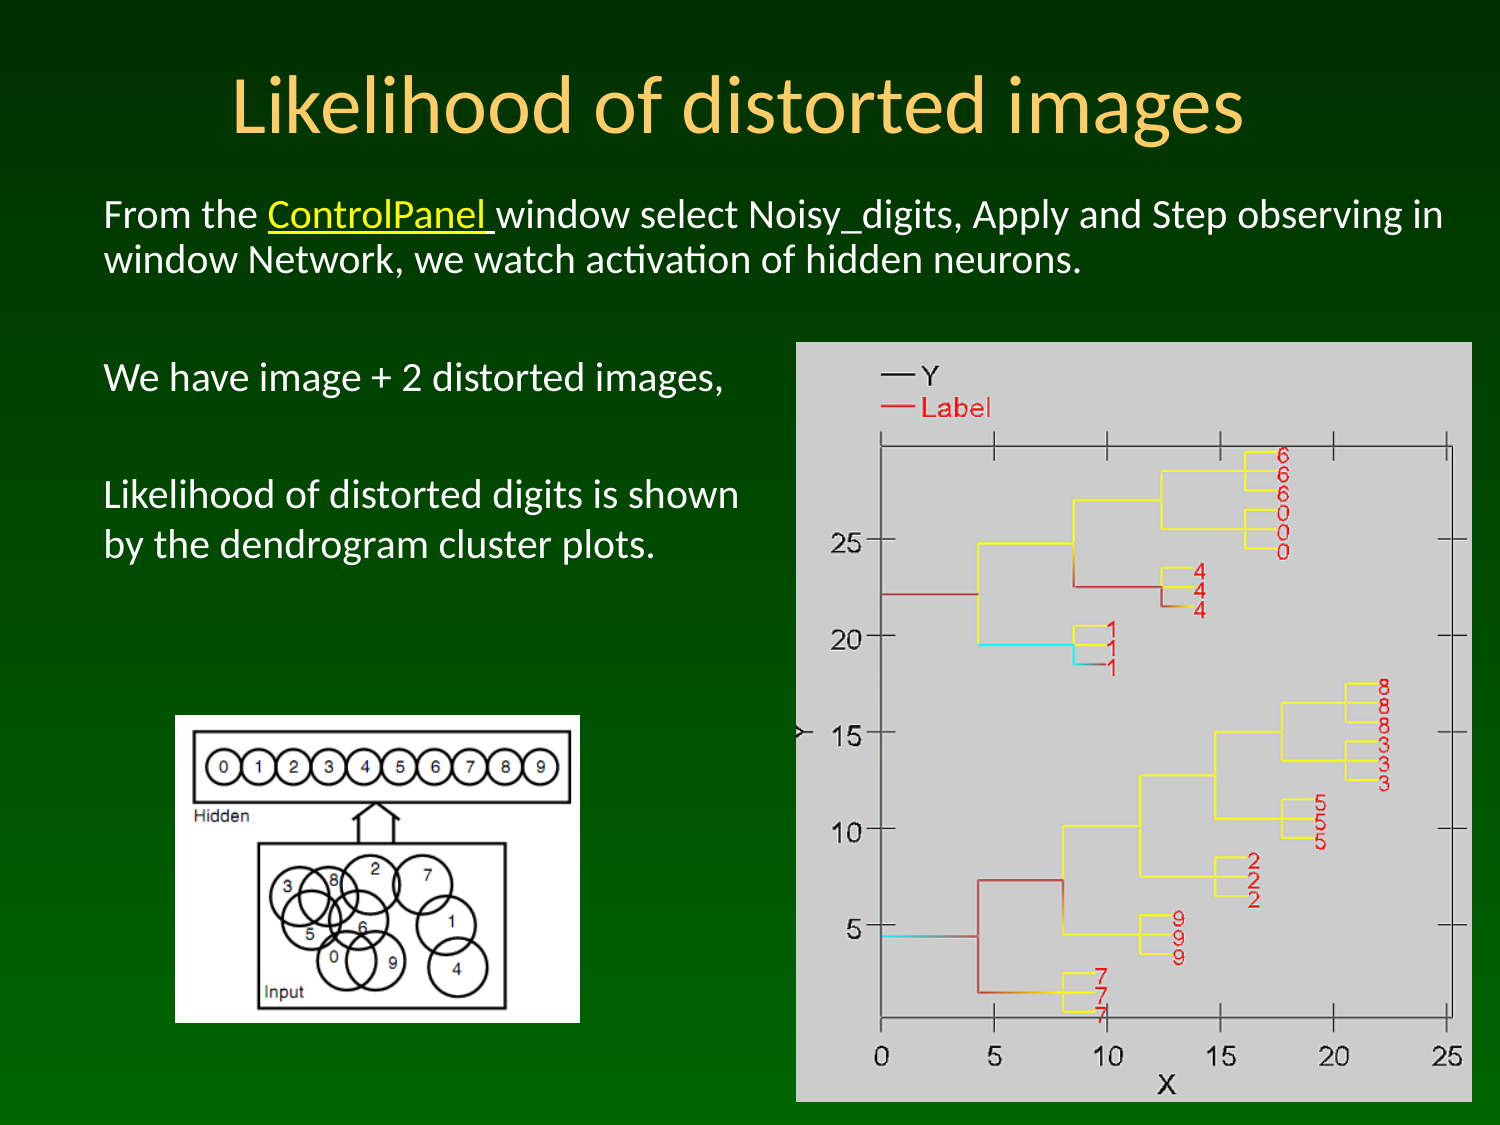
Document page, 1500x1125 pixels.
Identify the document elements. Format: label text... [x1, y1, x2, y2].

picture [796, 342, 1473, 1102]
list From the ControlPanel window select Noisy_digits, Apply and Step observing in window Network, we watch activation of hidden neurons. [88, 184, 1471, 303]
text_box We have image + 2 distorted images, Likelihood of distorted digits is shown by the dendrogram cluster plots. [88, 342, 762, 646]
picture [175, 715, 580, 1023]
title Likelihood of distorted images [47, 54, 1448, 147]
